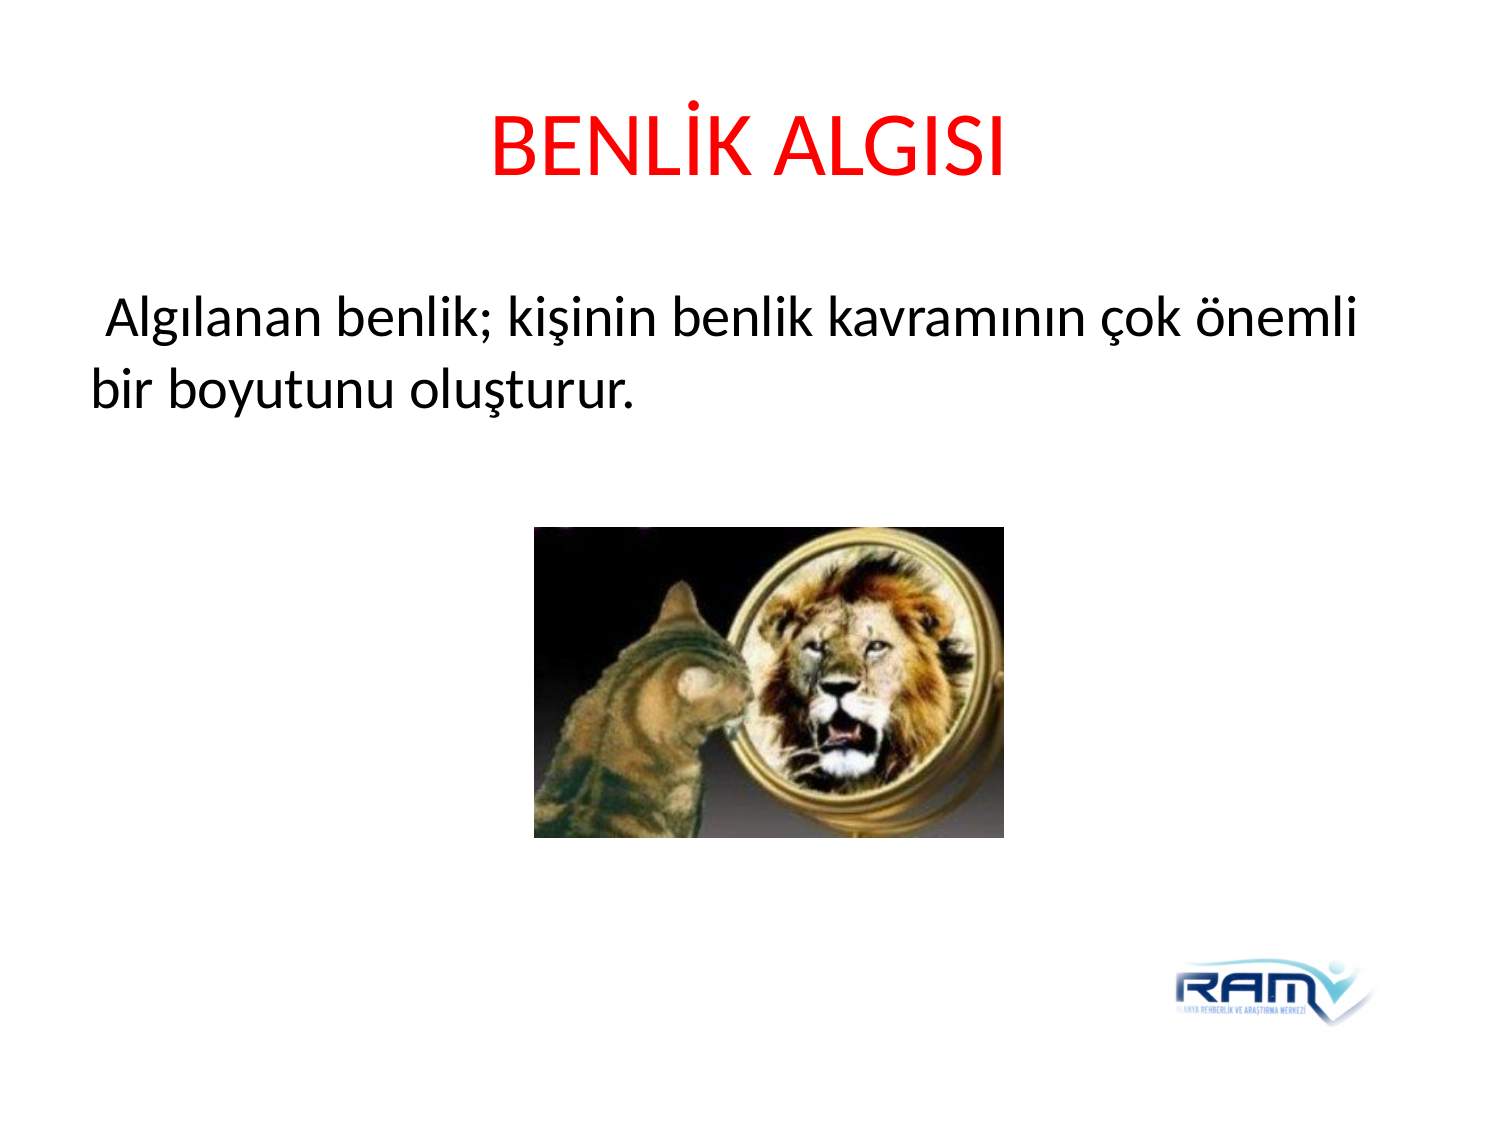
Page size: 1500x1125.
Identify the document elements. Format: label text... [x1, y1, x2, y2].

picture [534, 526, 1004, 839]
list Algılanan benlik; kişinin benlik kavramının çok önemli bir boyutunu oluşturur. [75, 262, 1425, 870]
picture [1139, 937, 1389, 1048]
title BENLİK ALGISI [75, 45, 1425, 233]
